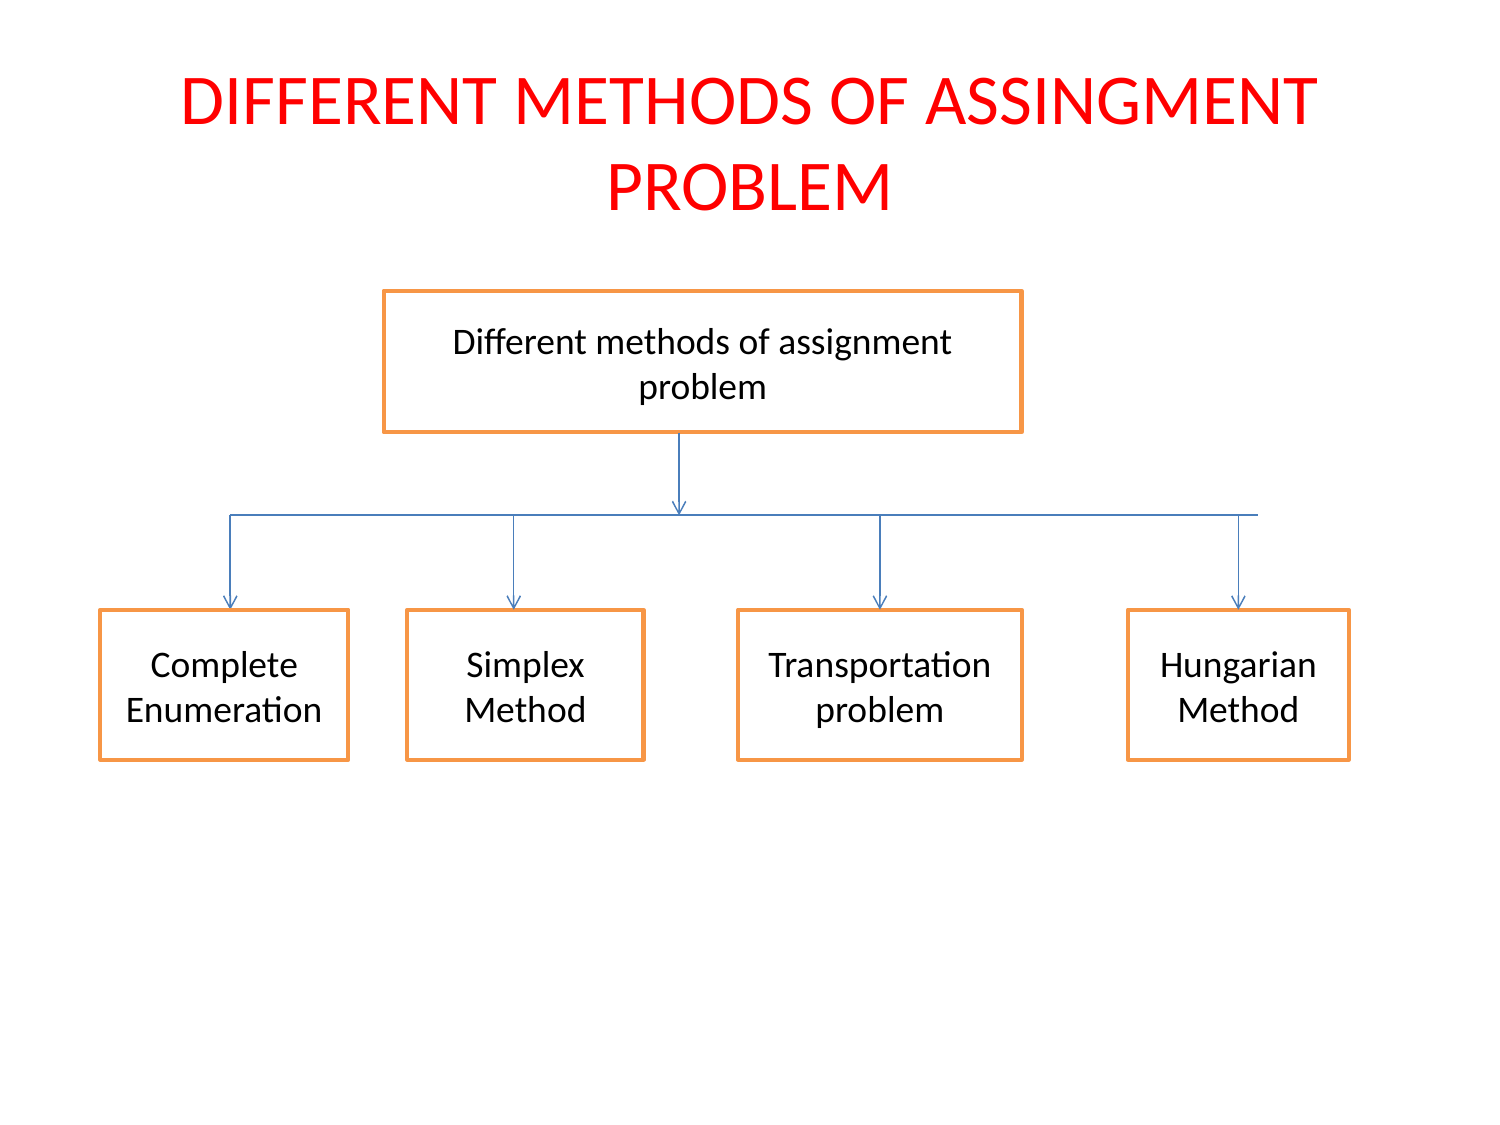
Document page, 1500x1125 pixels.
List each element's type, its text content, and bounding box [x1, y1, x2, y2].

text_box Different methods of assignment problem [382, 289, 1024, 434]
text_box Hungarian Method [1126, 608, 1351, 762]
text_box Transportation problem [736, 608, 1024, 762]
text_box Complete Enumeration [98, 608, 350, 762]
title DIFFERENT METHODS OF ASSINGMENT PROBLEM [75, 45, 1425, 233]
text_box Simplex Method [405, 608, 646, 762]
